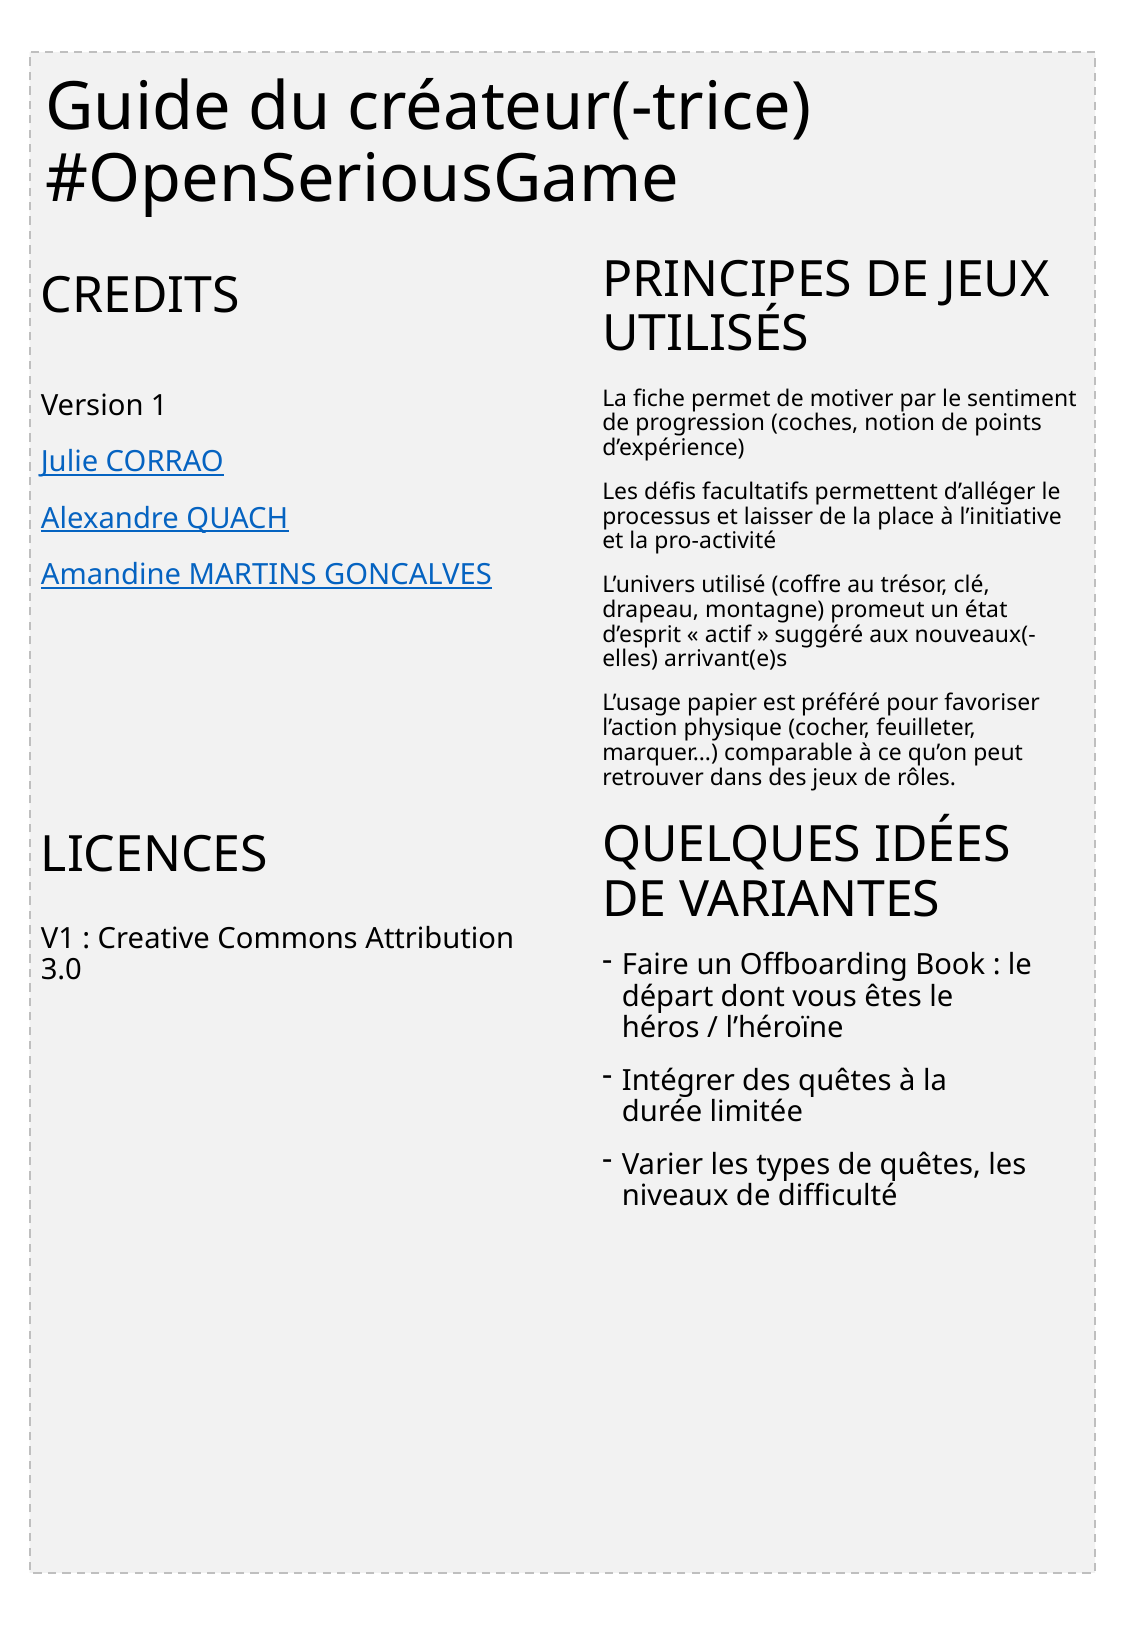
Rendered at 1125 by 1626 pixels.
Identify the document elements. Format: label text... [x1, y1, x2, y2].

list Guide du créateur(-trice) #OpenSeriousGame [30, 55, 1095, 234]
text_box V1 : Creative Commons Attribution 3.0 [30, 917, 533, 1096]
text_box Faire un Offboarding Book : le départ dont vous êtes le héros / l’héroïne Intégrer des quêtes à la durée limitée Varier les types de quêtes, les niveaux de difficulté [591, 944, 1044, 1570]
text_box CREDITS [30, 253, 533, 339]
text_box La fiche permet de motiver par le sentiment de progression (coches, notion de points d’expérience) Les défis facultatifs permettent d’alléger le processus et laisser de la place à l’initiative et la pro-activité L’univers utilisé (coffre au trésor, clé, drapeau, montagne) promeut un état d’esprit « actif » suggéré aux nouveaux(-elles) arrivant(e)s L’usage papier est préféré pour favoriser l’action physique (cocher, feuilleter, marquer…) comparable à ce qu’on peut retrouver dans des jeux de rôles. [591, 381, 1095, 797]
text_box LICENCES [30, 812, 533, 898]
text_box Version 1 Julie CORRAO Alexandre QUACH Amandine MARTINS GONCALVES [30, 385, 533, 665]
text_box PRINCIPES DE JEUX UTILISÉS [591, 241, 1095, 374]
text_box QUELQUES IDÉES DE VARIANTES [591, 808, 1095, 938]
